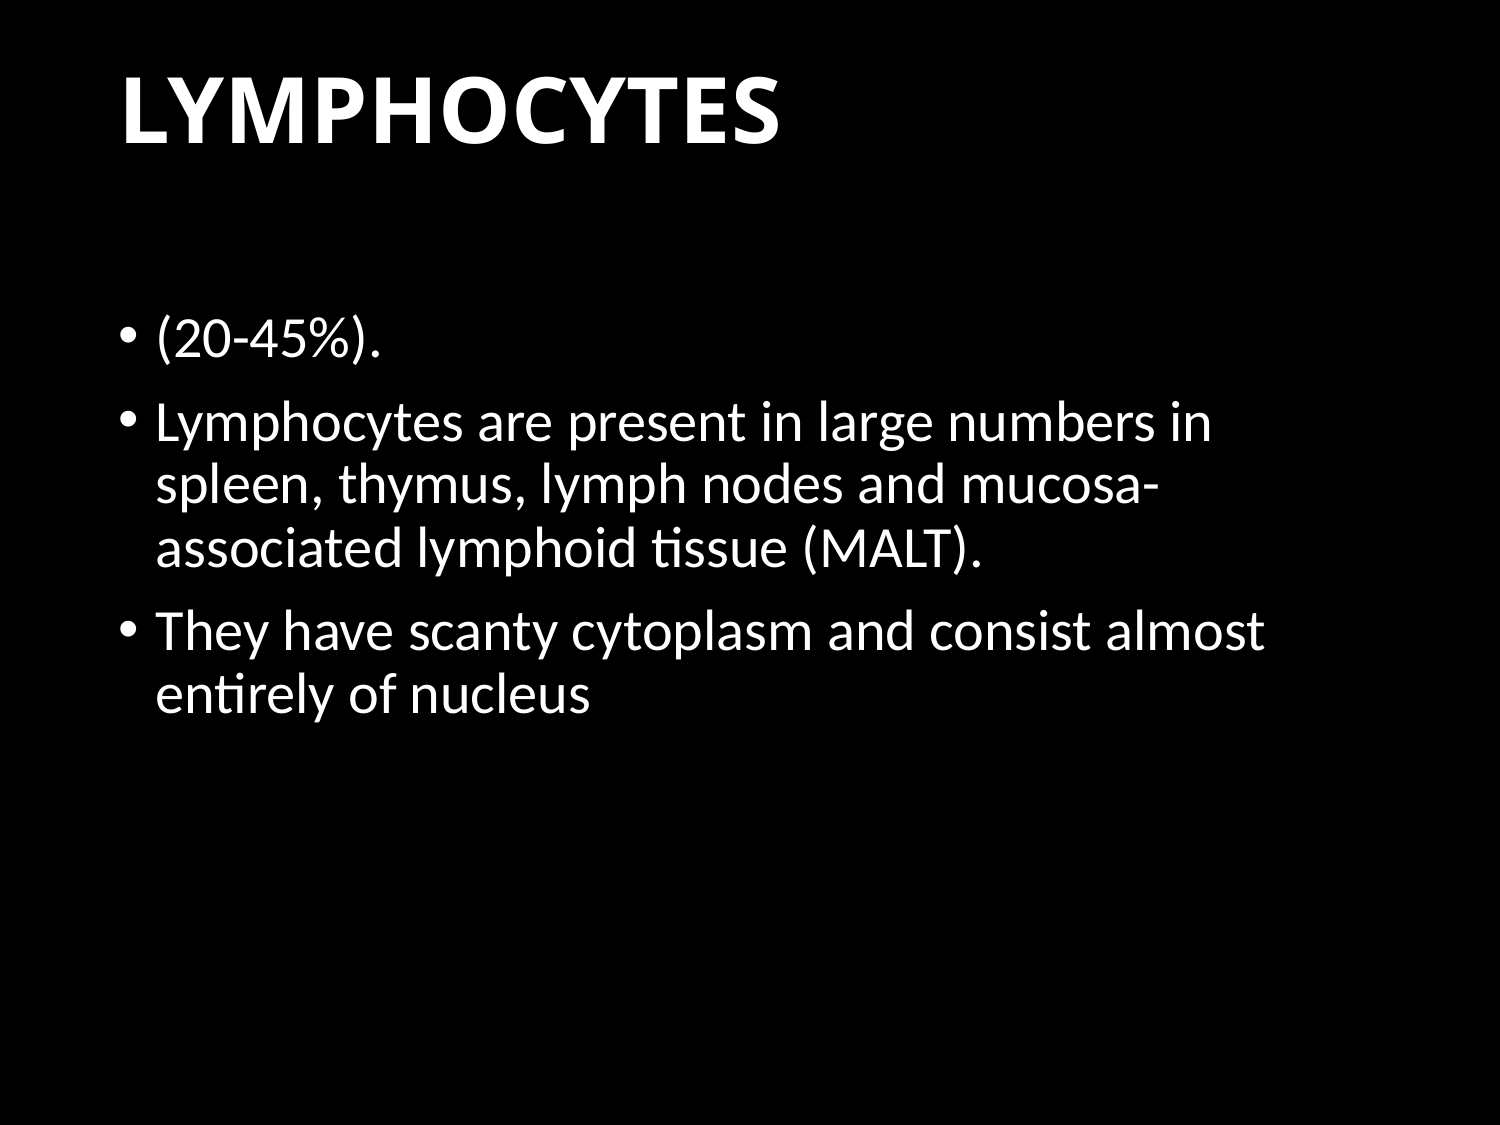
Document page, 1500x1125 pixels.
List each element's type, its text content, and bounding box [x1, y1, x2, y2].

title LYMPHOCYTES [103, 59, 1397, 278]
list (20-45%). Lymphocytes are present in large numbers in spleen, thymus, lymph nodes and mucosa-associated lymphoid tissue (MALT). They have scanty cytoplasm and consist almost entirely of nucleus [103, 299, 1397, 1014]
